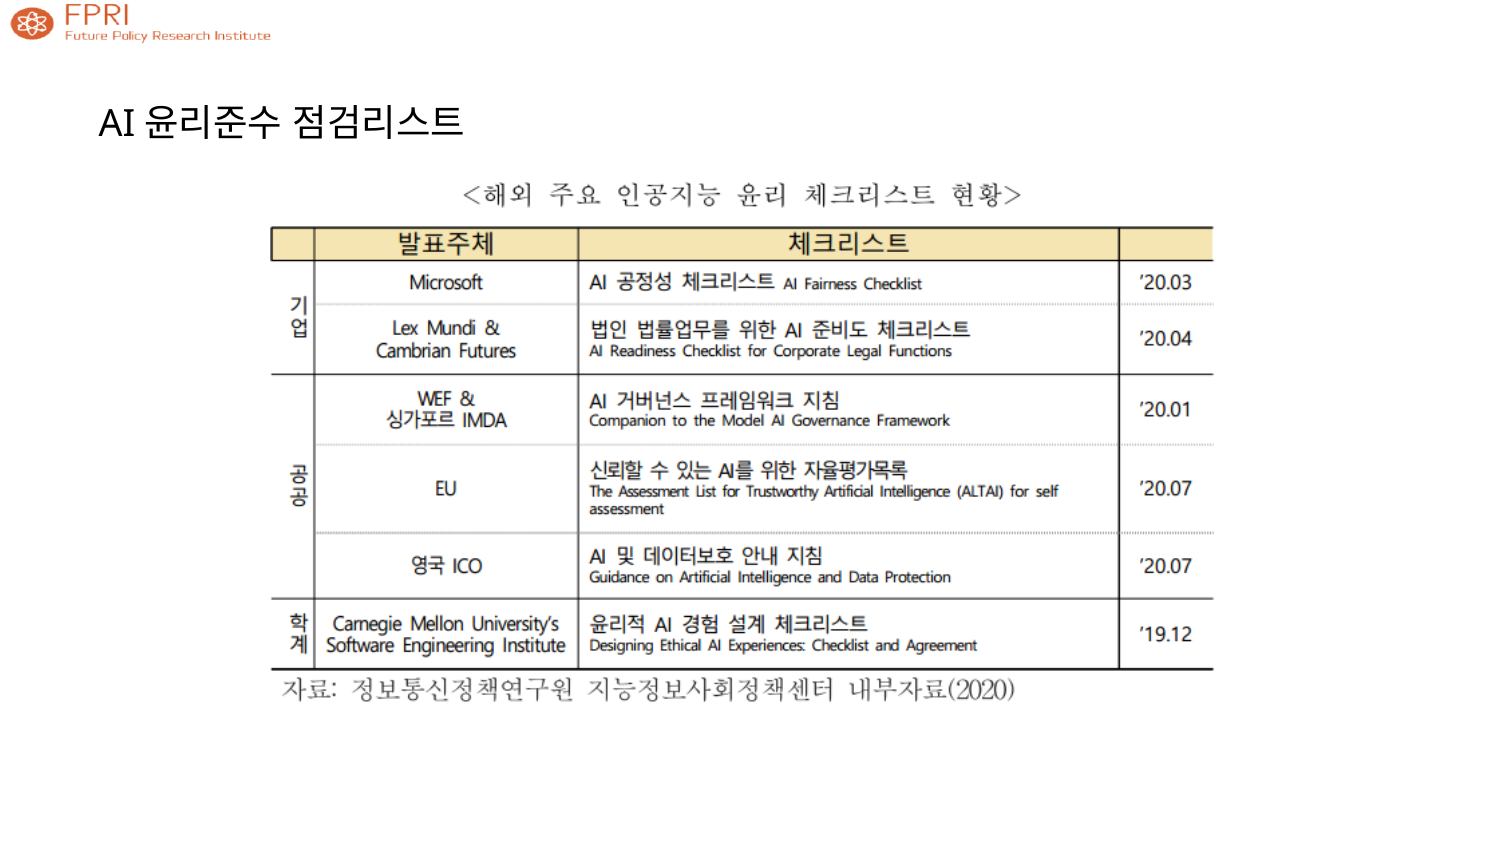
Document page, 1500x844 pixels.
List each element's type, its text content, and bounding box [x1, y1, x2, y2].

picture [2, 0, 286, 44]
text_box AI윤리준수 점검리스트 [83, 91, 481, 151]
picture [253, 173, 1226, 708]
